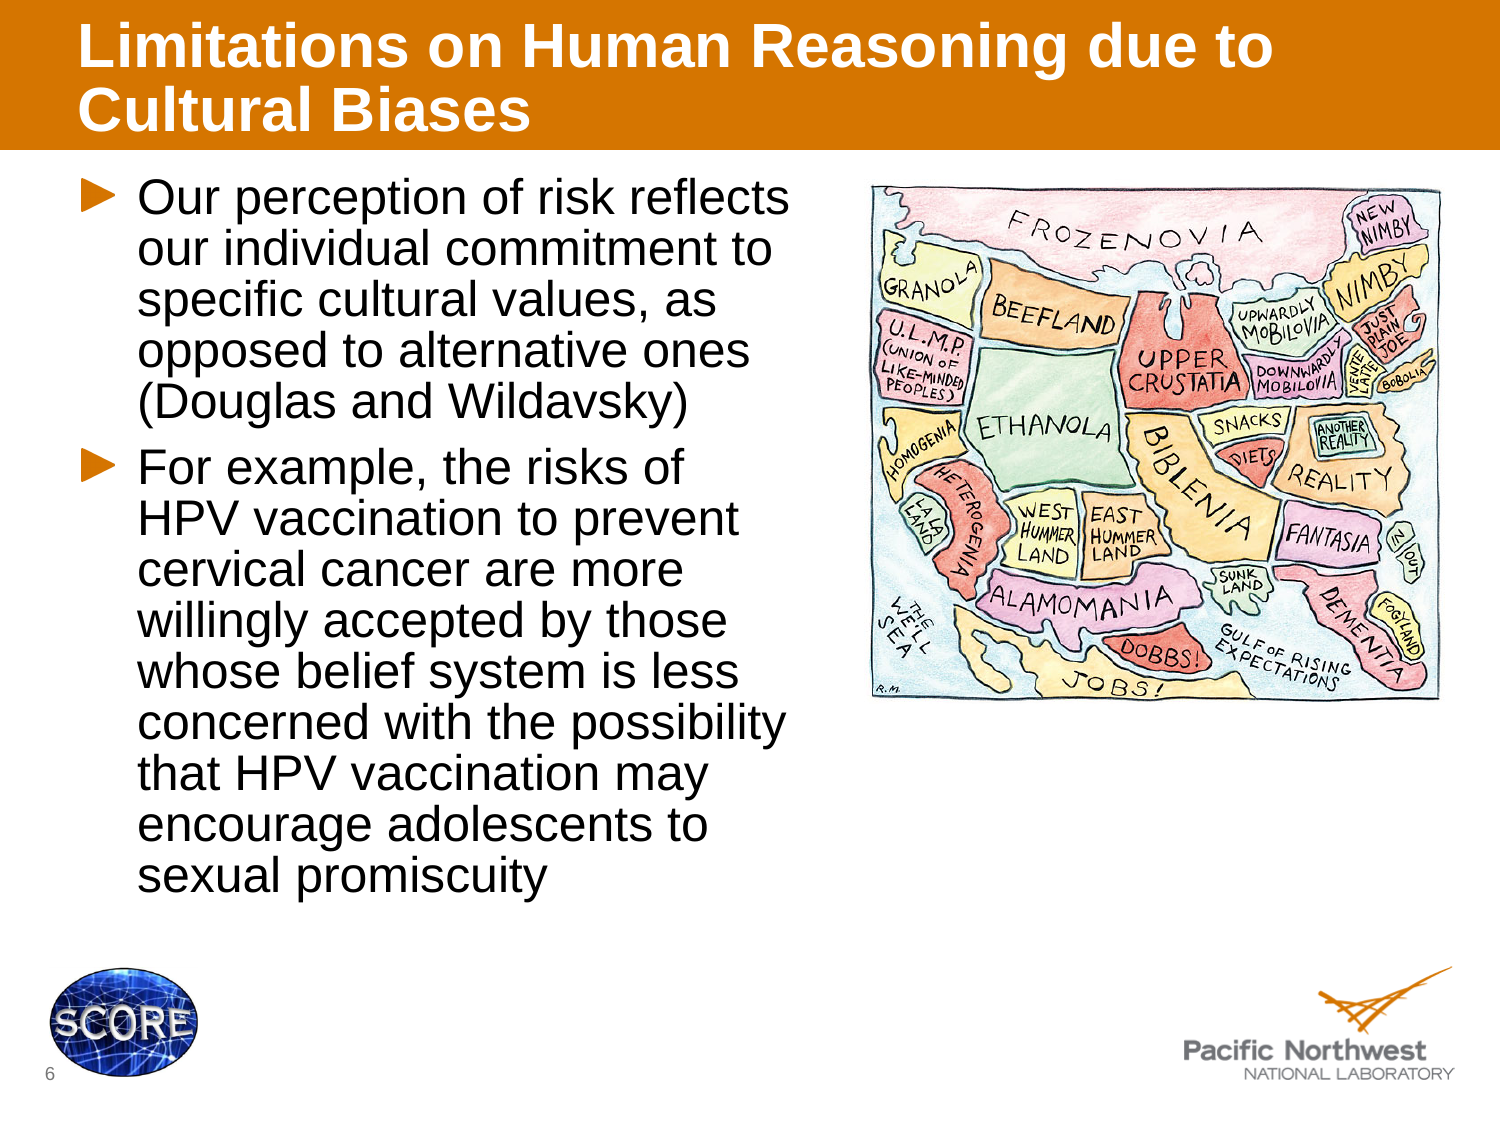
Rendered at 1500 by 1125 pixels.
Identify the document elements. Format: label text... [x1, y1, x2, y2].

picture [80, 177, 116, 213]
title Limitations on Human Reasoning due to Cultural Biases [77, 16, 1424, 140]
footer 6 [29, 1053, 130, 1092]
picture [80, 447, 116, 483]
list Our perception of risk reflects our individual commitment to specific cultural values, as opposed to alternative ones (Douglas and Wildavsky) For example, the risks of HPV vaccination to prevent cervical cancer are more willingly accepted by those whose belief system is less concerned with the possibility that HPV vaccination may encourage adolescents to sexual promiscuity [80, 173, 798, 901]
picture [1169, 959, 1470, 1091]
picture [864, 178, 1446, 704]
picture [49, 967, 198, 1077]
